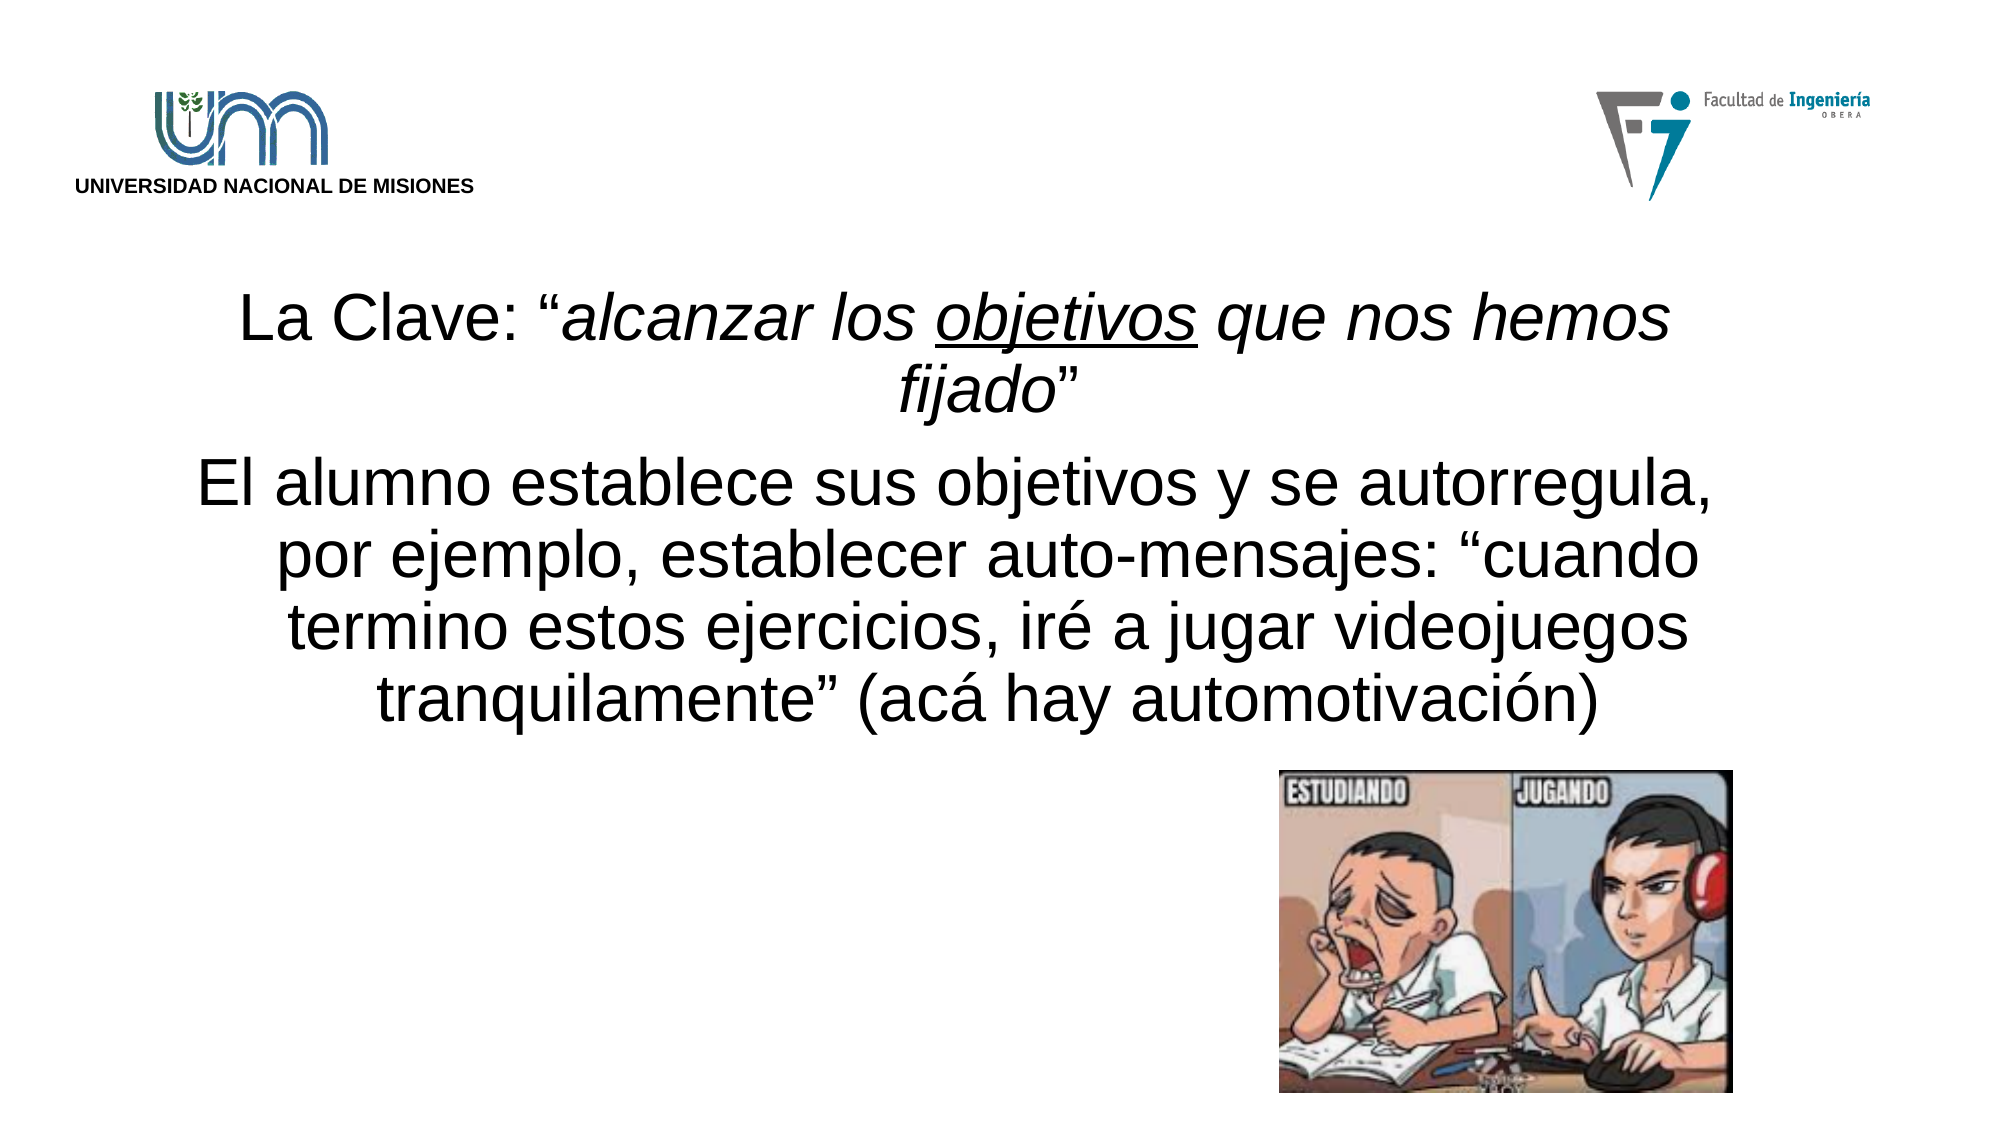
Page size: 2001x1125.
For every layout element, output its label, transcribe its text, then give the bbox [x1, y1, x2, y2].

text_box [152, 90, 330, 169]
text_box UNIVERSIDAD NACIONAL DE MISIONES [0, 165, 583, 206]
picture [1278, 770, 1734, 1093]
picture [1596, 90, 1870, 201]
subtitle La Clave: “alcanzar los objetivos que nos hemos fijado” El alumno establece sus objetivos y se autorregula, por ejemplo, establecer auto-mensajes: “cuando termino estos ejercicios, iré a jugar videojuegos tranquilamente” (acá hay automotivación) [153, 275, 1750, 863]
